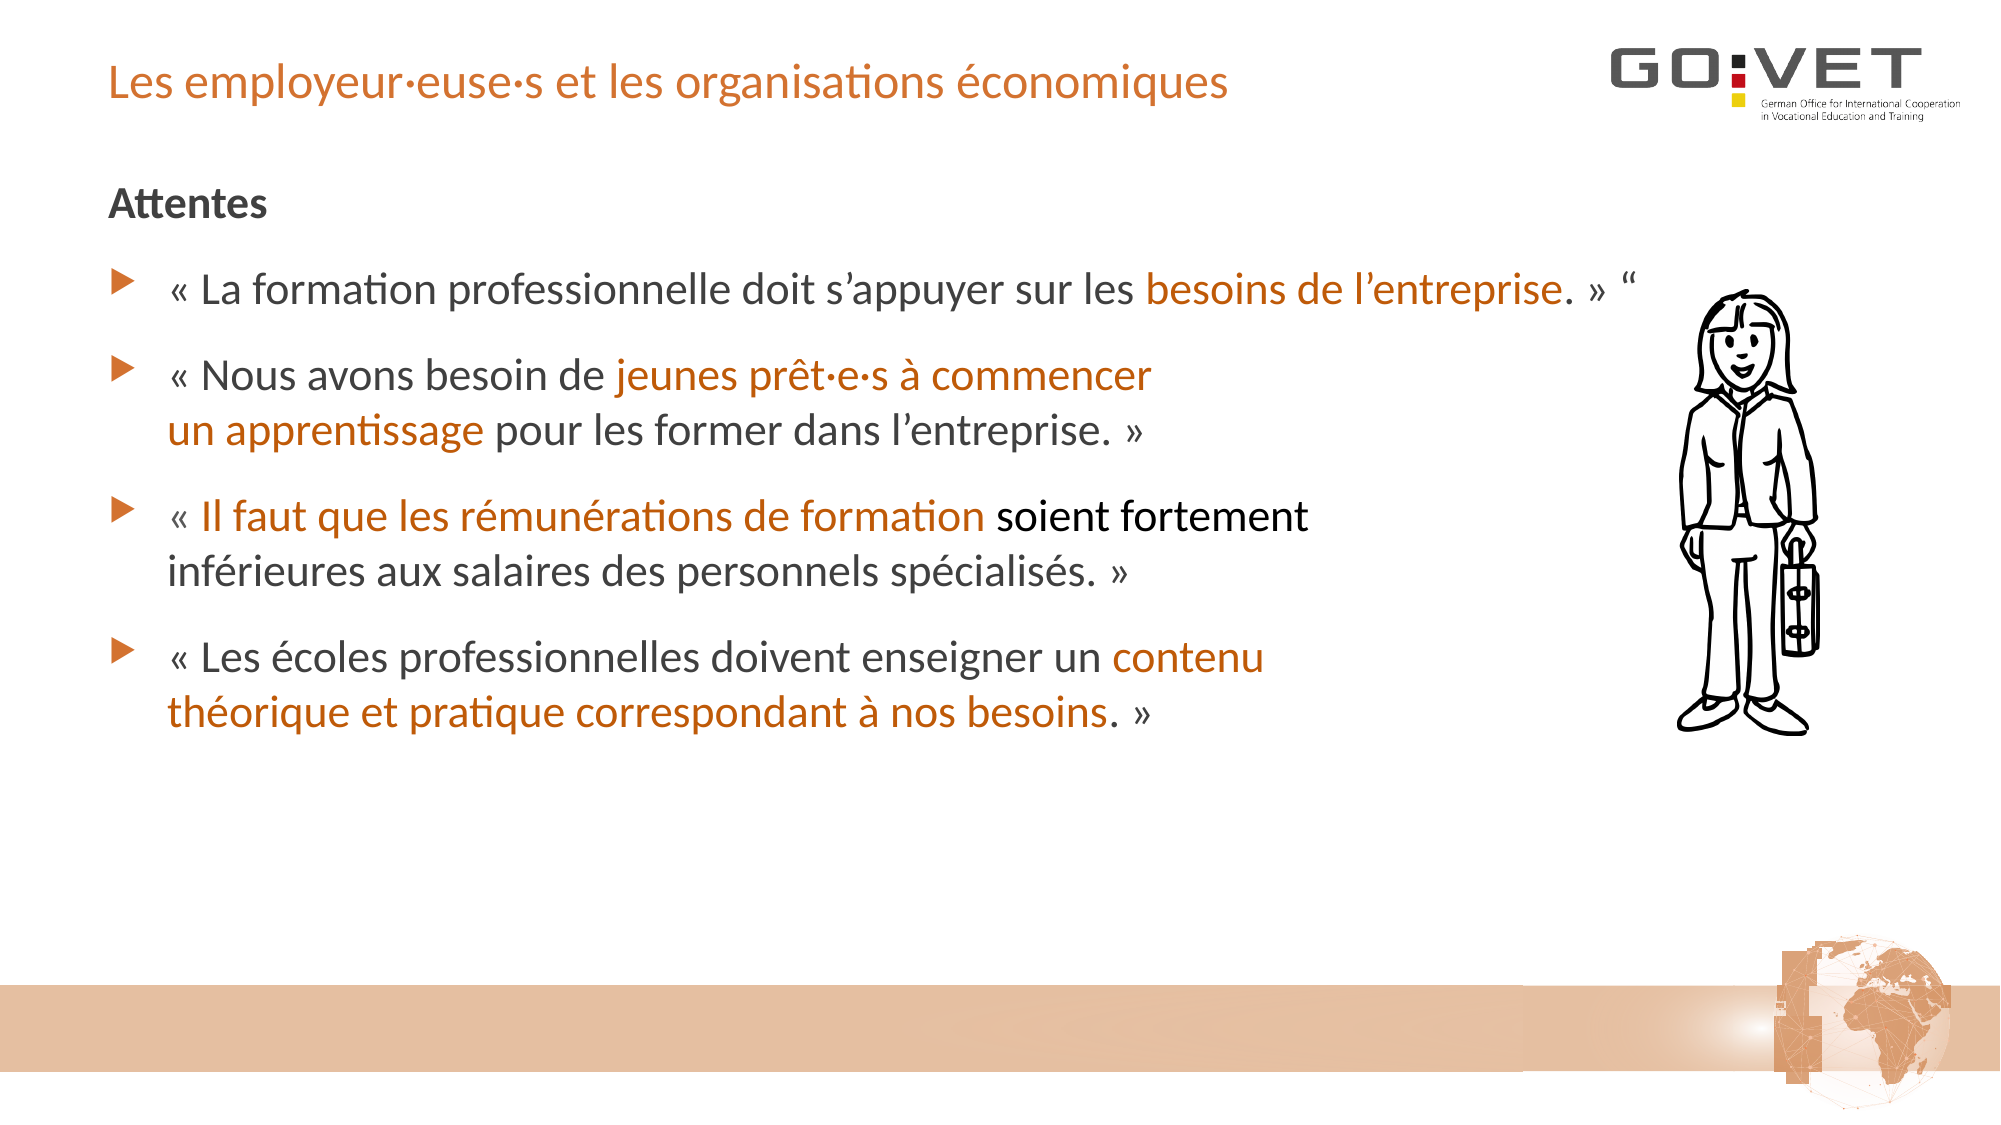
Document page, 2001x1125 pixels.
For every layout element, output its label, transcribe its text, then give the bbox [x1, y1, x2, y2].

picture [1611, 48, 1960, 122]
title Les employeur·euse·s et les organisations économiques [108, 48, 1585, 122]
picture [1677, 289, 1820, 736]
list Attentes « La formation professionnelle doit s’appuyer sur les besoins de l’entreprise. » “ « Nous avons besoin de jeunes prêt·e·s à commencer un apprentissage pour les former dans l’entreprise. » « Il faut que les rémunérations de formation soient fortement inférieures aux salaires des personnels spécialisés. » « Les écoles professionnelles doivent enseigner un contenu théorique et pratique correspondant à nos besoins. » [108, 172, 1922, 929]
